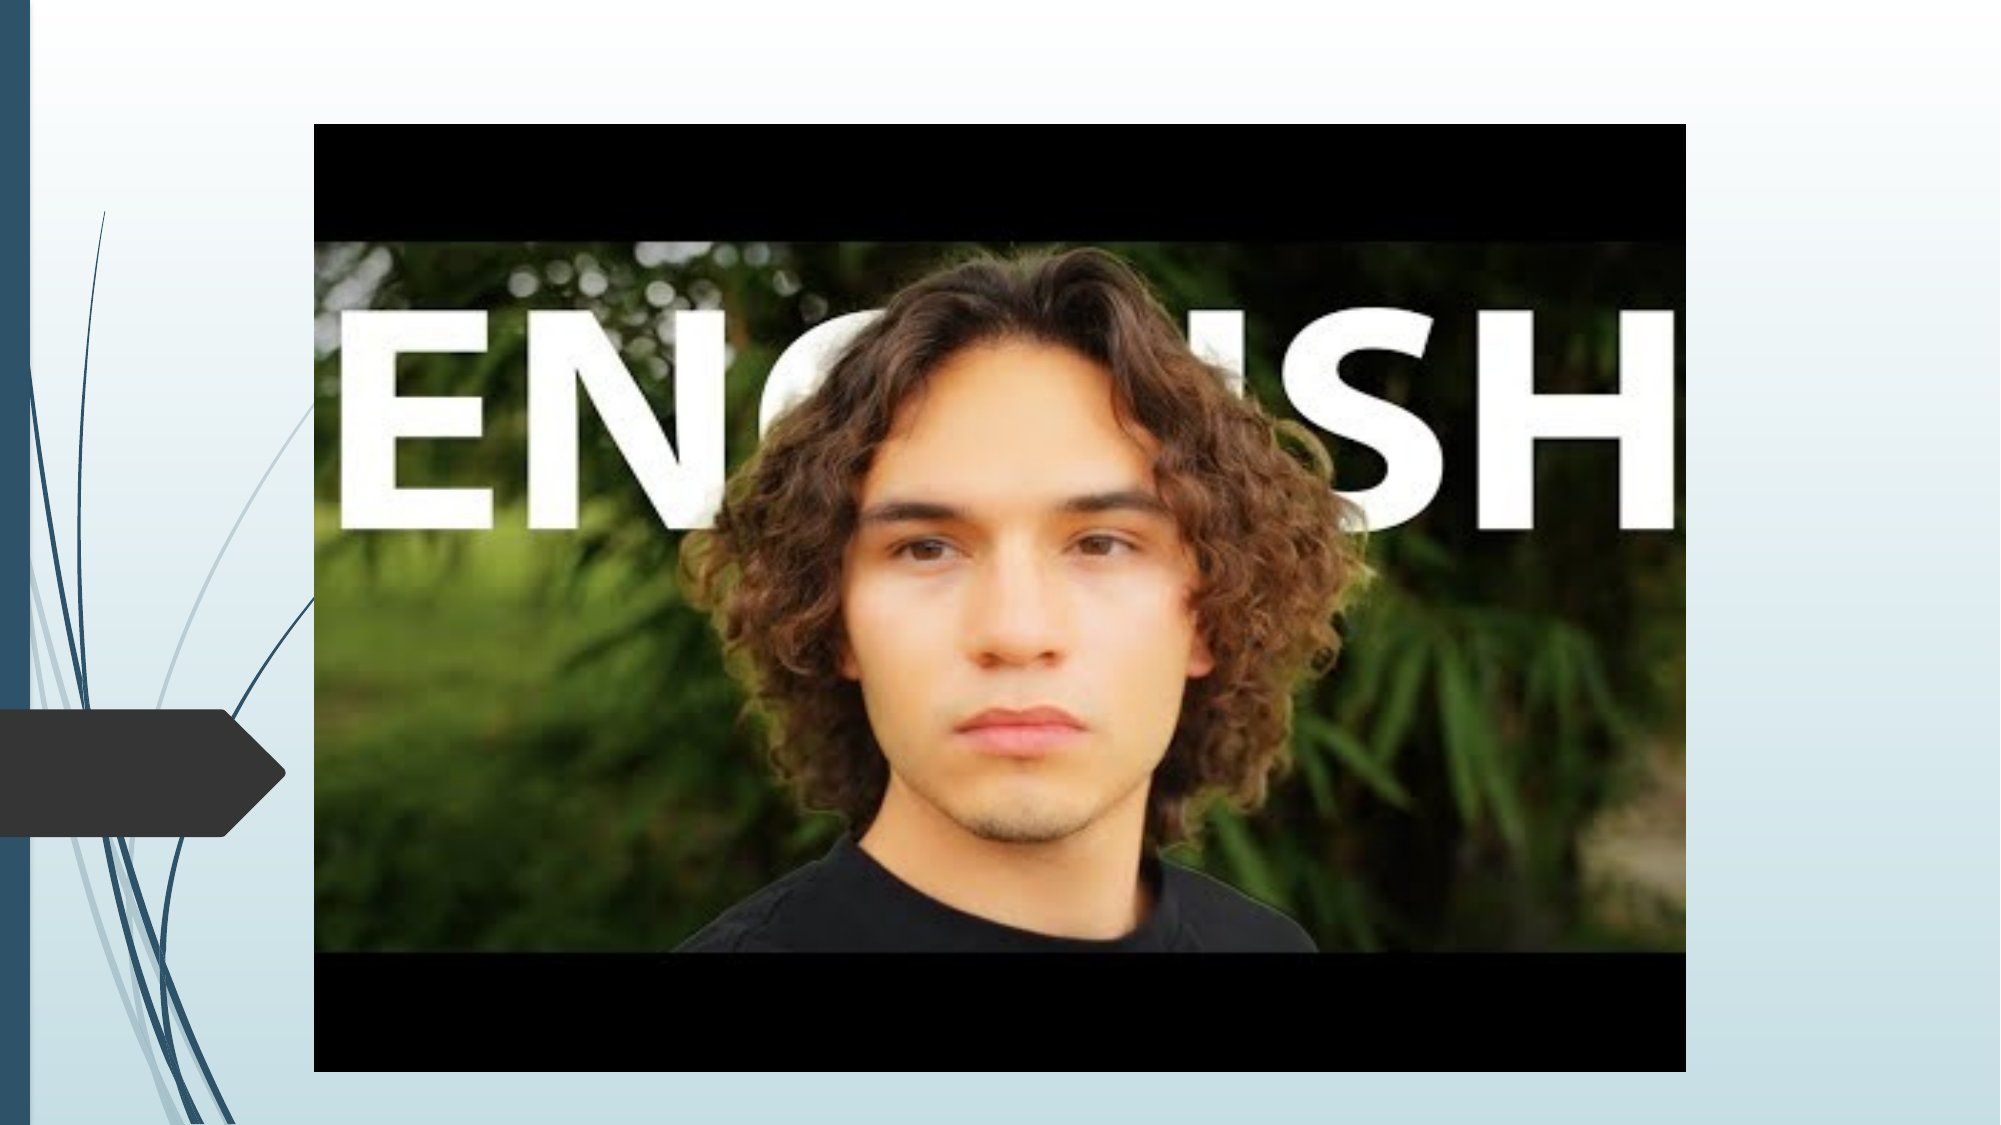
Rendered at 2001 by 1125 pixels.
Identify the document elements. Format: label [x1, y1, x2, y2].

text_box [313, 123, 1687, 1073]
